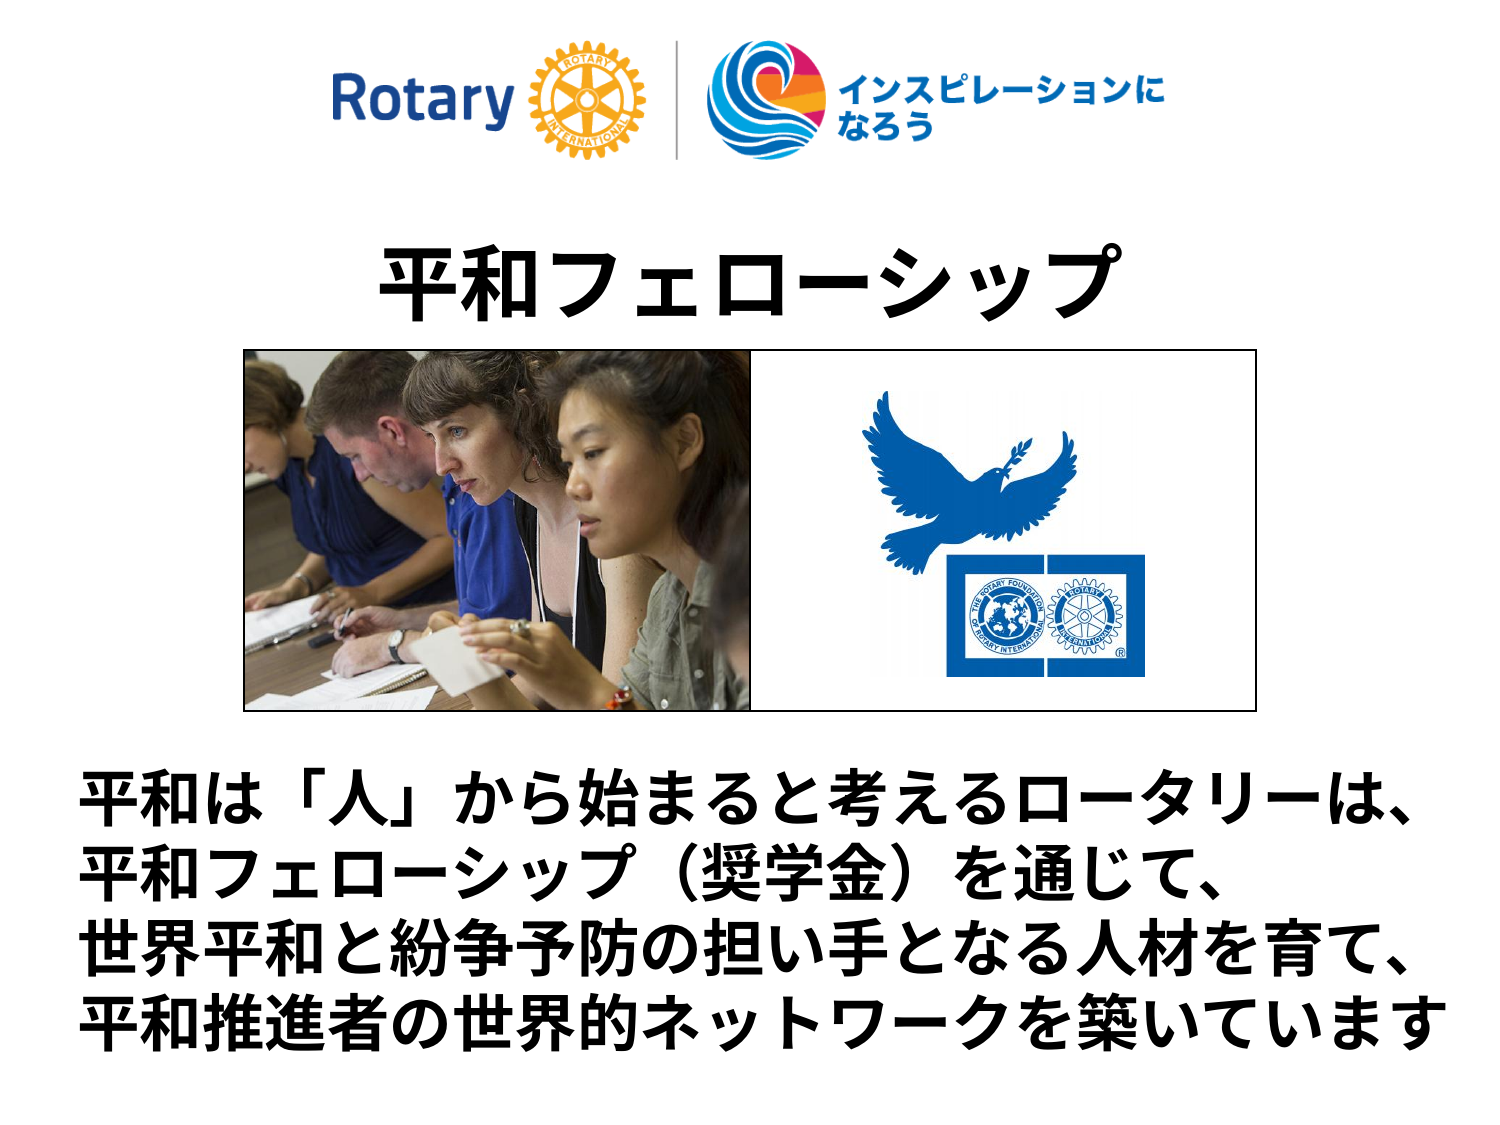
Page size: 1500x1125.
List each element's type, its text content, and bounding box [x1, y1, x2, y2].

text_box [751, 349, 1257, 712]
picture [861, 391, 1145, 677]
picture [333, 40, 1167, 160]
text_box 平和フェローシップ [0, 223, 1500, 339]
text_box 平和は「人」から始まると考えるロータリーは、 平和フェローシップ（奨学金）を通じて、 世界平和と紛争予防の担い手となる人材を育て、 平和推進者の世界的ネットワークを築いています [0, 751, 1500, 1067]
picture [243, 349, 750, 712]
